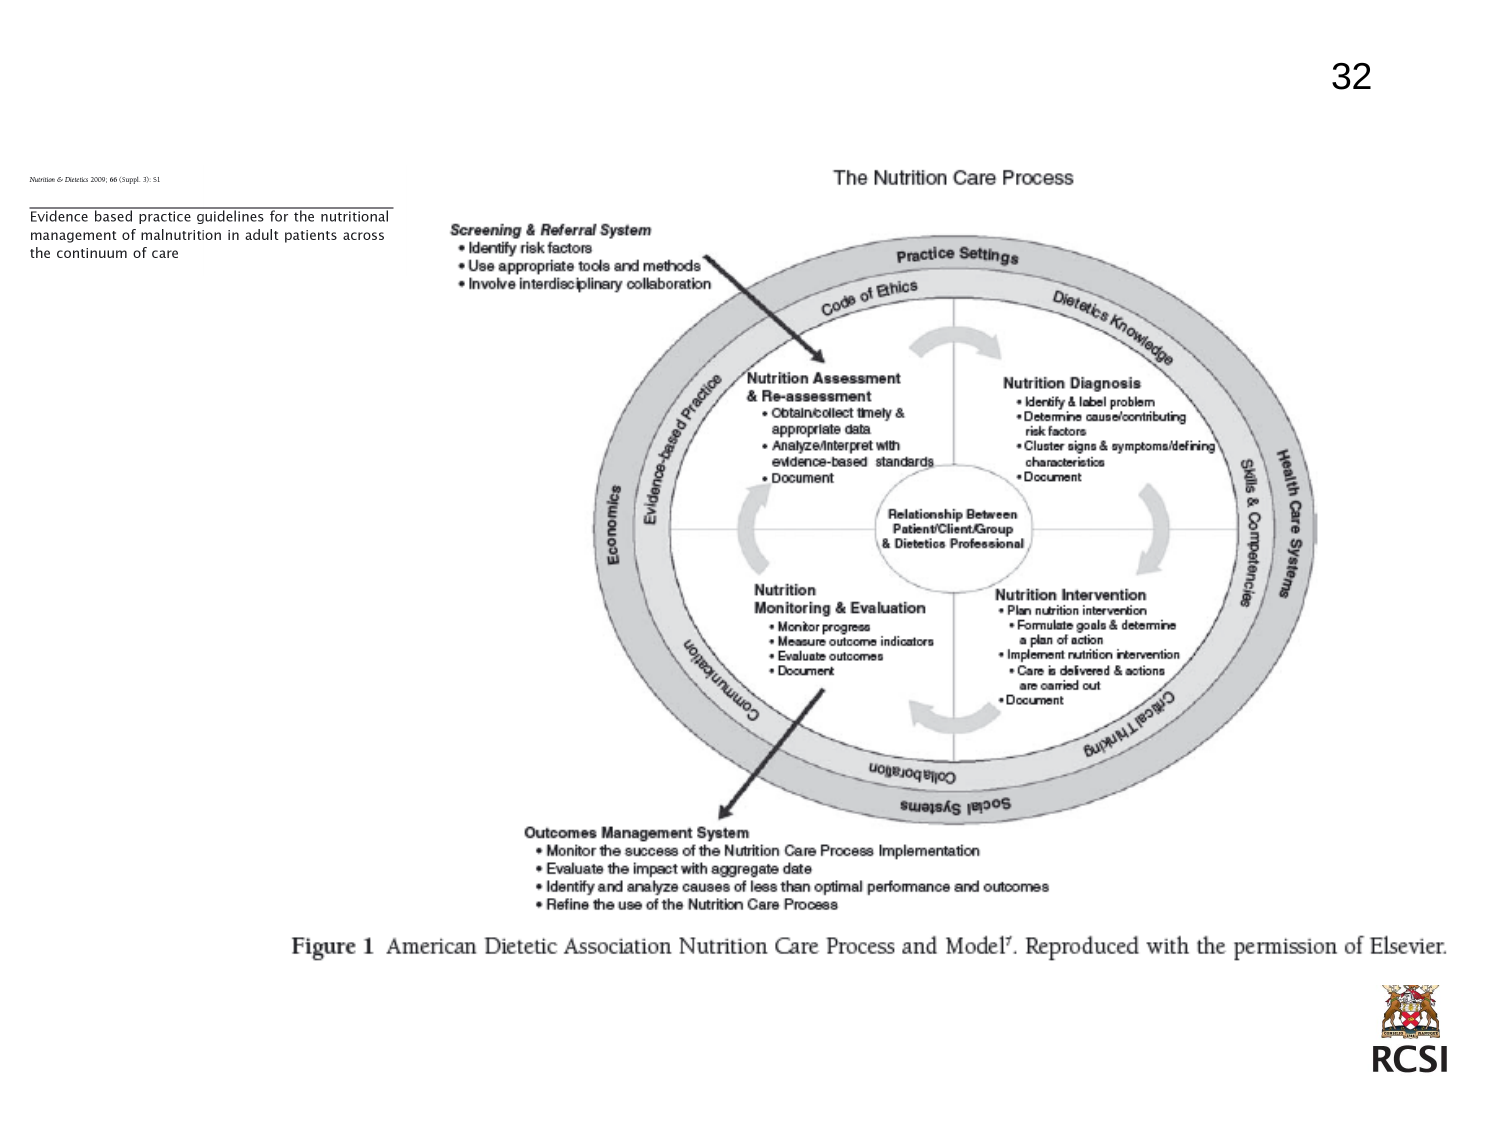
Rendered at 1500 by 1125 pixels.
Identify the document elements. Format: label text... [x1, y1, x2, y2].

picture [0, 0, 1500, 1125]
text_box 32 [1316, 45, 1388, 105]
